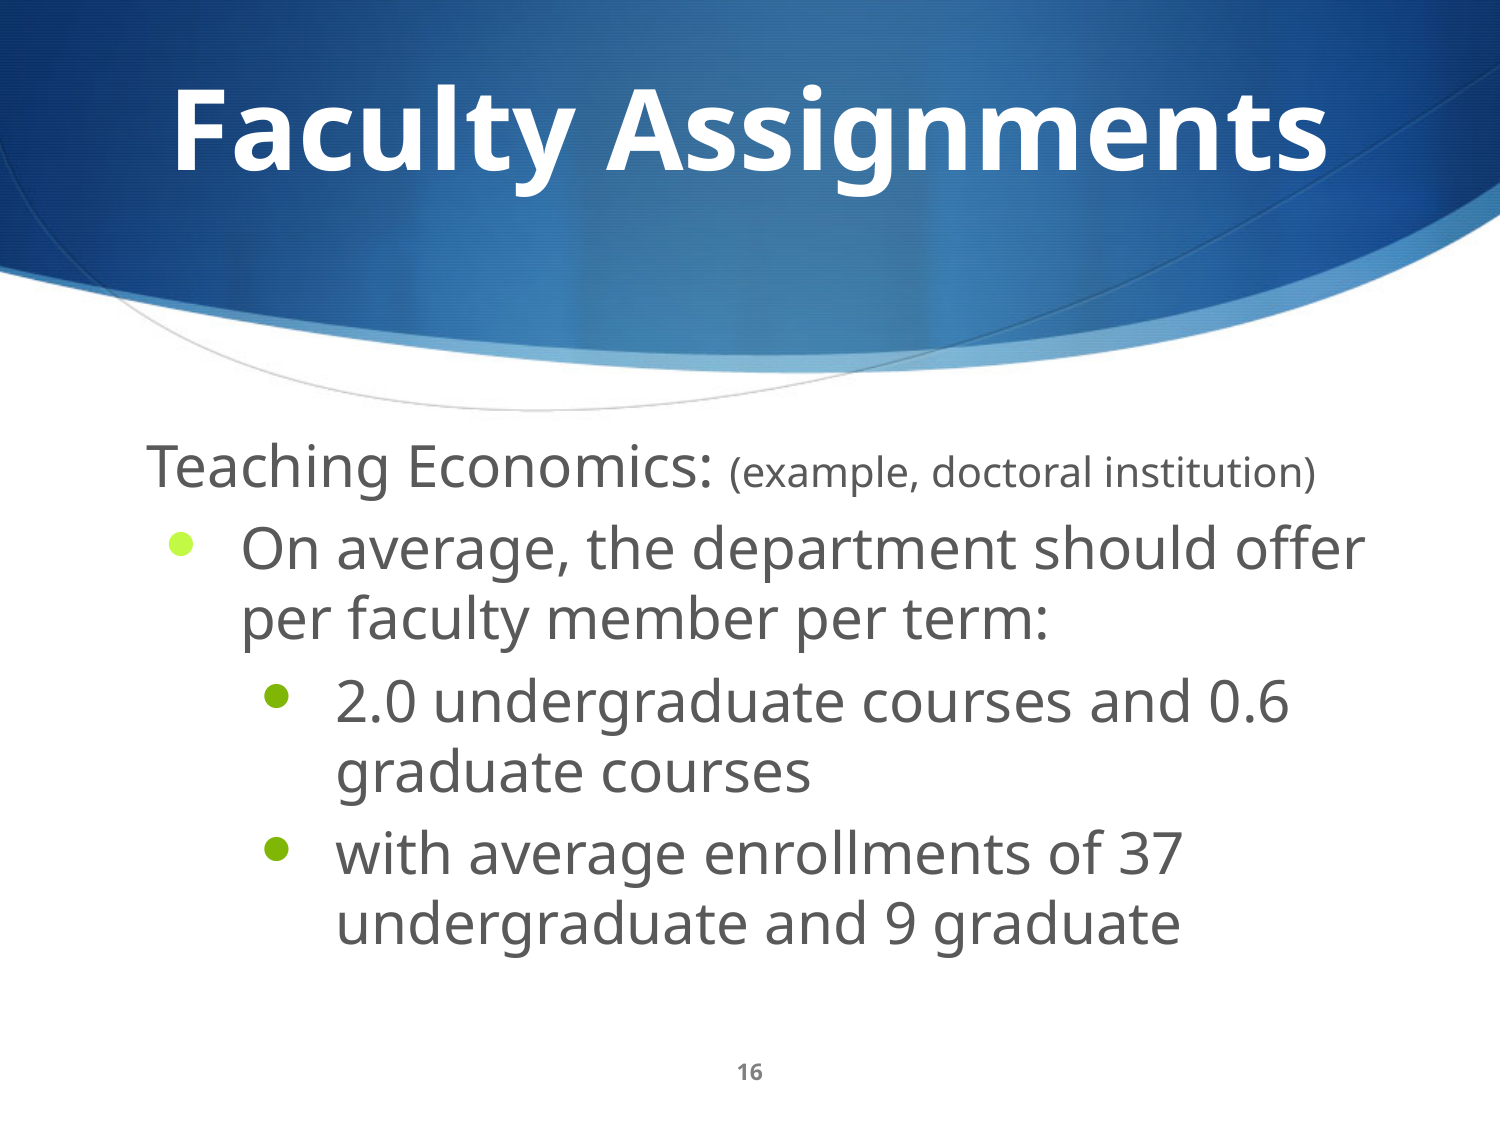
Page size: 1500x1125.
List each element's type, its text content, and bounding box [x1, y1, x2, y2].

picture [0, 0, 1500, 1125]
slide_number 16 [706, 1042, 794, 1103]
list Teaching Economics: (example, doctoral institution) On average, the department should offer per faculty member per term: 2.0 undergraduate courses and 0.6 graduate courses with average enrollments of 37 undergraduate and 9 graduate [75, 421, 1425, 1054]
title Faculty Assignments [75, 56, 1425, 330]
